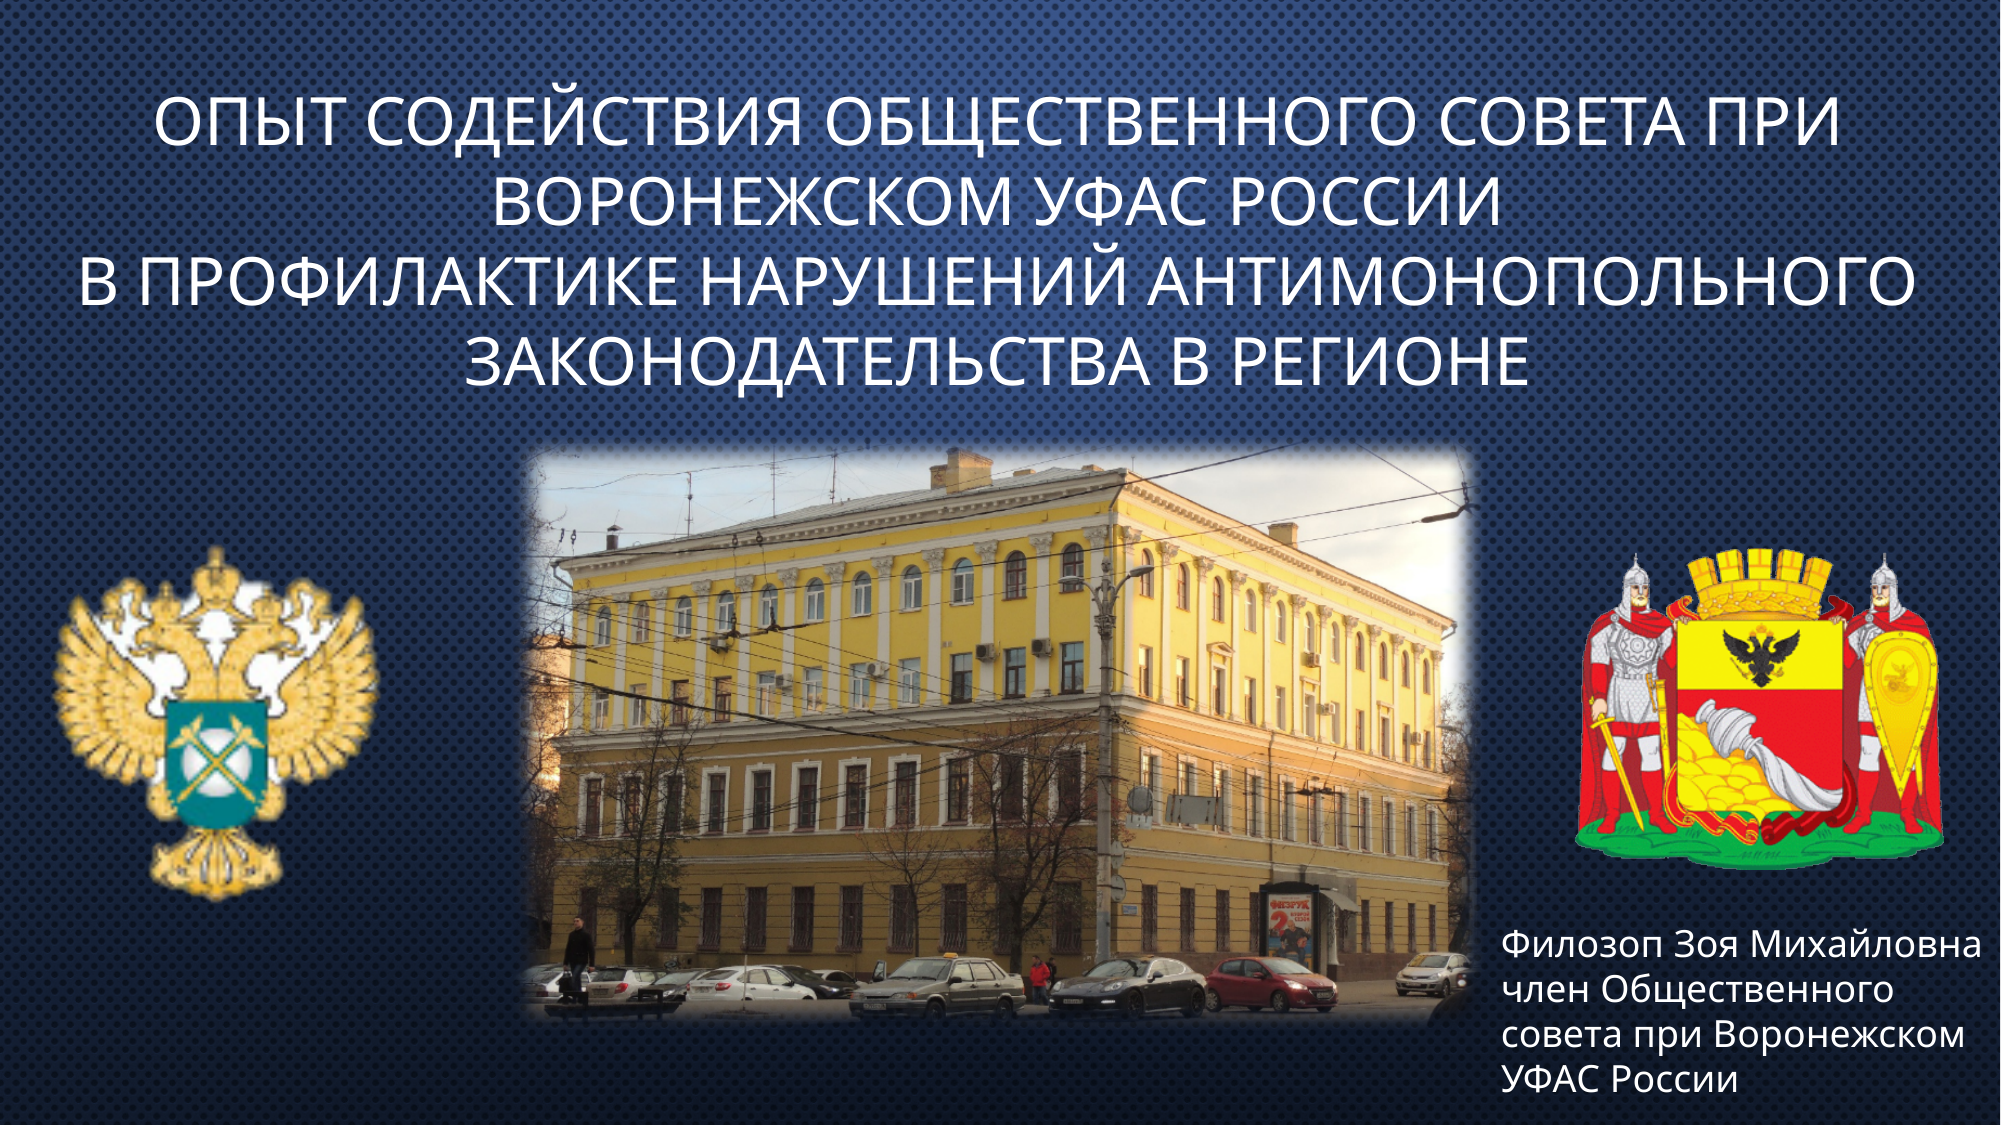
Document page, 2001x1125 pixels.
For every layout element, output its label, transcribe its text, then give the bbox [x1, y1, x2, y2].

text_box Филозоп Зоя Михайловна член Общественного совета при Воронежском УФАС России [1486, 912, 2000, 1108]
picture [23, 521, 423, 946]
picture [1574, 548, 1944, 870]
picture [510, 433, 1487, 1034]
title Опыт содействия Общественного совета при Воронежском УФАС России в профилактике нарушений антимонопольного законодательства в регионе [23, 0, 1974, 407]
